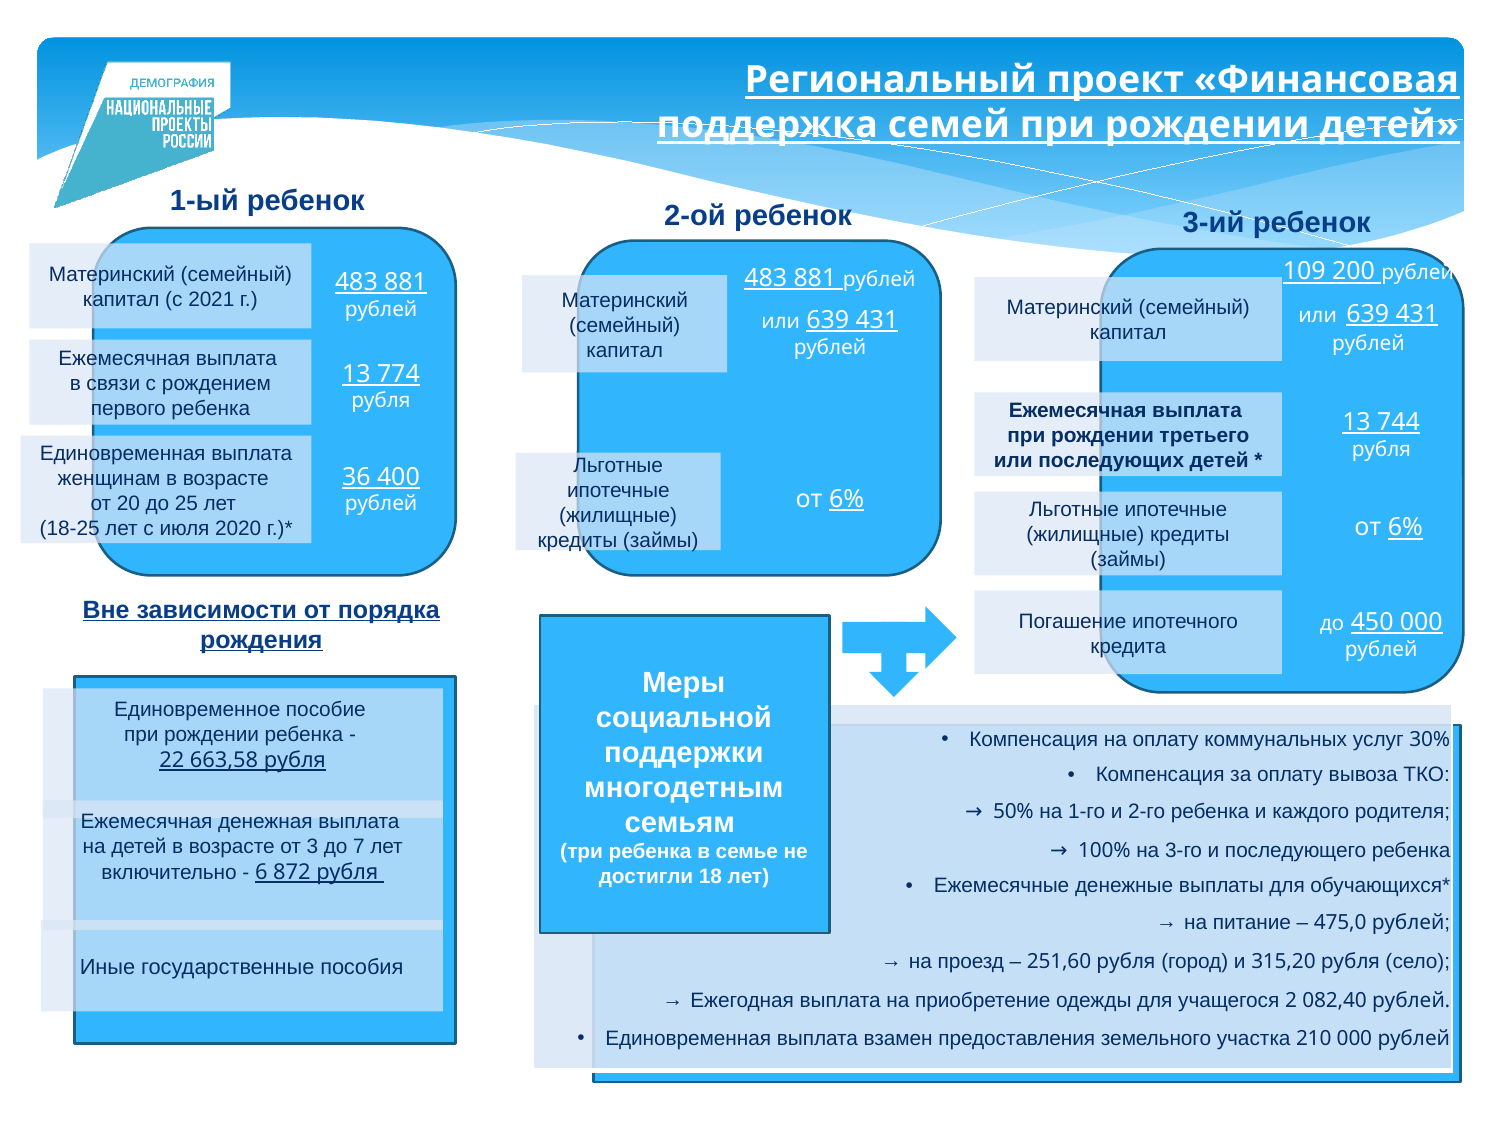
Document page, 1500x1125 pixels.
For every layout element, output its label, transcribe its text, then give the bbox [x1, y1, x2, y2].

text_box Материнский (семейный) капитал [974, 277, 1282, 361]
text_box 13 774 рубля [312, 349, 451, 420]
text_box Погашение ипотечного кредита [974, 590, 1282, 675]
text_box [867, 620, 920, 698]
text_box Меры социальной поддержки многодетным семьям (три ребенка в семье не достигли 18 лет) [544, 655, 823, 896]
text_box 13 744 рубля [1327, 397, 1435, 468]
text_box [1108, 247, 1256, 277]
text_box 1-ый ребенок [131, 173, 403, 224]
text_box [1099, 361, 1465, 597]
text_box Вне зависимости от порядка рождения [20, 586, 503, 661]
text_box от 6% [1295, 503, 1483, 549]
text_box [1117, 668, 1453, 694]
text_box 483 881 рублей [312, 257, 455, 328]
text_box 36 400 рублей [312, 452, 451, 523]
table_header Компенсация на оплату коммунальных услуг 30% Компенсация за оплату вывоза ТКО: 50% на 1-го и 2-го ребенка и каждого родителя; 100% на 3-го и последующего ребенка Ежемесячные денежные выплаты для обучающихся* на питание – 475,0 рублей; на проезд – 251,60 рубля (город) и 315,20 рубля (село); Ежегодная выплата на приобретение одежды для учащегося 2 082,40 рублей. Единовременная выплата взамен предоставления земельного участка 210 000 рублей [534, 705, 1451, 1068]
text_box Материнский (семейный) капитал [522, 275, 728, 373]
text_box [581, 239, 922, 275]
text_box Ежемесячная денежная выплата на детей в возрасте от 3 до 7 лет включительно - 6 872 рубля [42, 800, 443, 920]
text_box [73, 675, 457, 1045]
text_box 2-ой ребенок [646, 188, 871, 239]
text_box [592, 724, 1462, 1083]
text_box Единовременная выплата женщинам в возрасте от 20 до 25 лет (18-25 лет с июля 2020 г.)* [20, 435, 312, 544]
text_box [576, 366, 942, 577]
text_box Единовременное пособие при рождении ребенка - 22 663,58 рубля [42, 688, 443, 800]
text_box от 6% [736, 474, 924, 520]
text_box [91, 270, 458, 577]
text_box Ежемесячная выплата в связи с рождением первого ребенка [29, 339, 312, 425]
text_box Региональный проект «Финансовая поддержка семей при рождении детей» [533, 48, 1475, 153]
text_box Иные государственные пособия [40, 920, 443, 1012]
text_box 3-ий ребенок [1164, 195, 1390, 246]
text_box Материнский (семейный) капитал (с 2021 г.) [29, 243, 312, 329]
text_box Ежемесячная выплата при рождении третьего или последующих детей * [974, 392, 1282, 477]
text_box 109 200 рублей или 639 431 рублей [1256, 247, 1481, 363]
text_box [539, 614, 831, 934]
text_box Льготные ипотечные (жилищные) кредиты (займы) [974, 491, 1282, 576]
text_box 483 881 рублей или 639 431 рублей [715, 253, 945, 366]
text_box [841, 620, 880, 655]
text_box [907, 605, 958, 670]
picture [52, 62, 231, 209]
text_box до 450 000 рублей [1282, 597, 1481, 668]
text_box Льготные ипотечные (жилищные) кредиты (займы) [515, 452, 721, 551]
text_box [110, 226, 450, 257]
